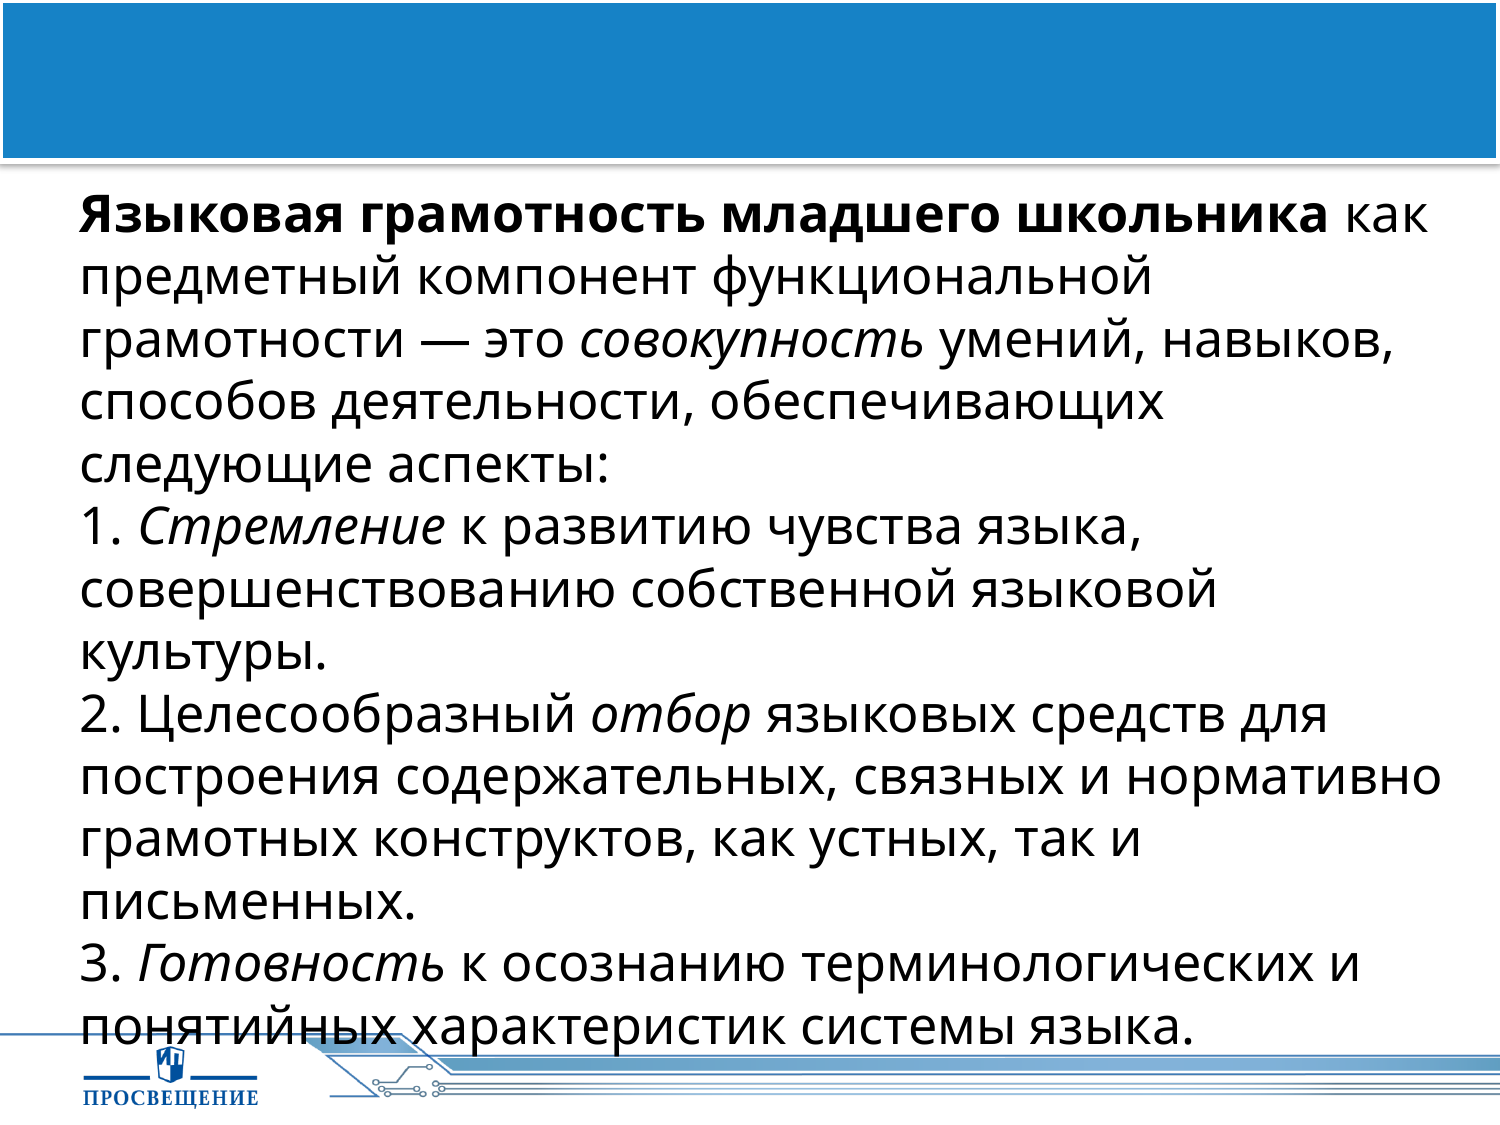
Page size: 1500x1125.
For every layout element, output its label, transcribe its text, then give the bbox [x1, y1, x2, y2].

text_box Языковая грамотность младшего школьника как предметный компонент функциональной грамотности — это совокупность умений, навыков, способов деятельности, обеспечивающих следующие аспекты: 1. Стремление к развитию чувства языка, совершенствованию собственной языковой культуры. 2. Целесообразный отбор языковых средств для построения содержательных, связных и нормативно грамотных конструктов, как устных, так и письменных. 3. Готовность к осознанию терминологических и понятийных характеристик системы языка. [64, 172, 1459, 1063]
picture [0, 1033, 1500, 1109]
